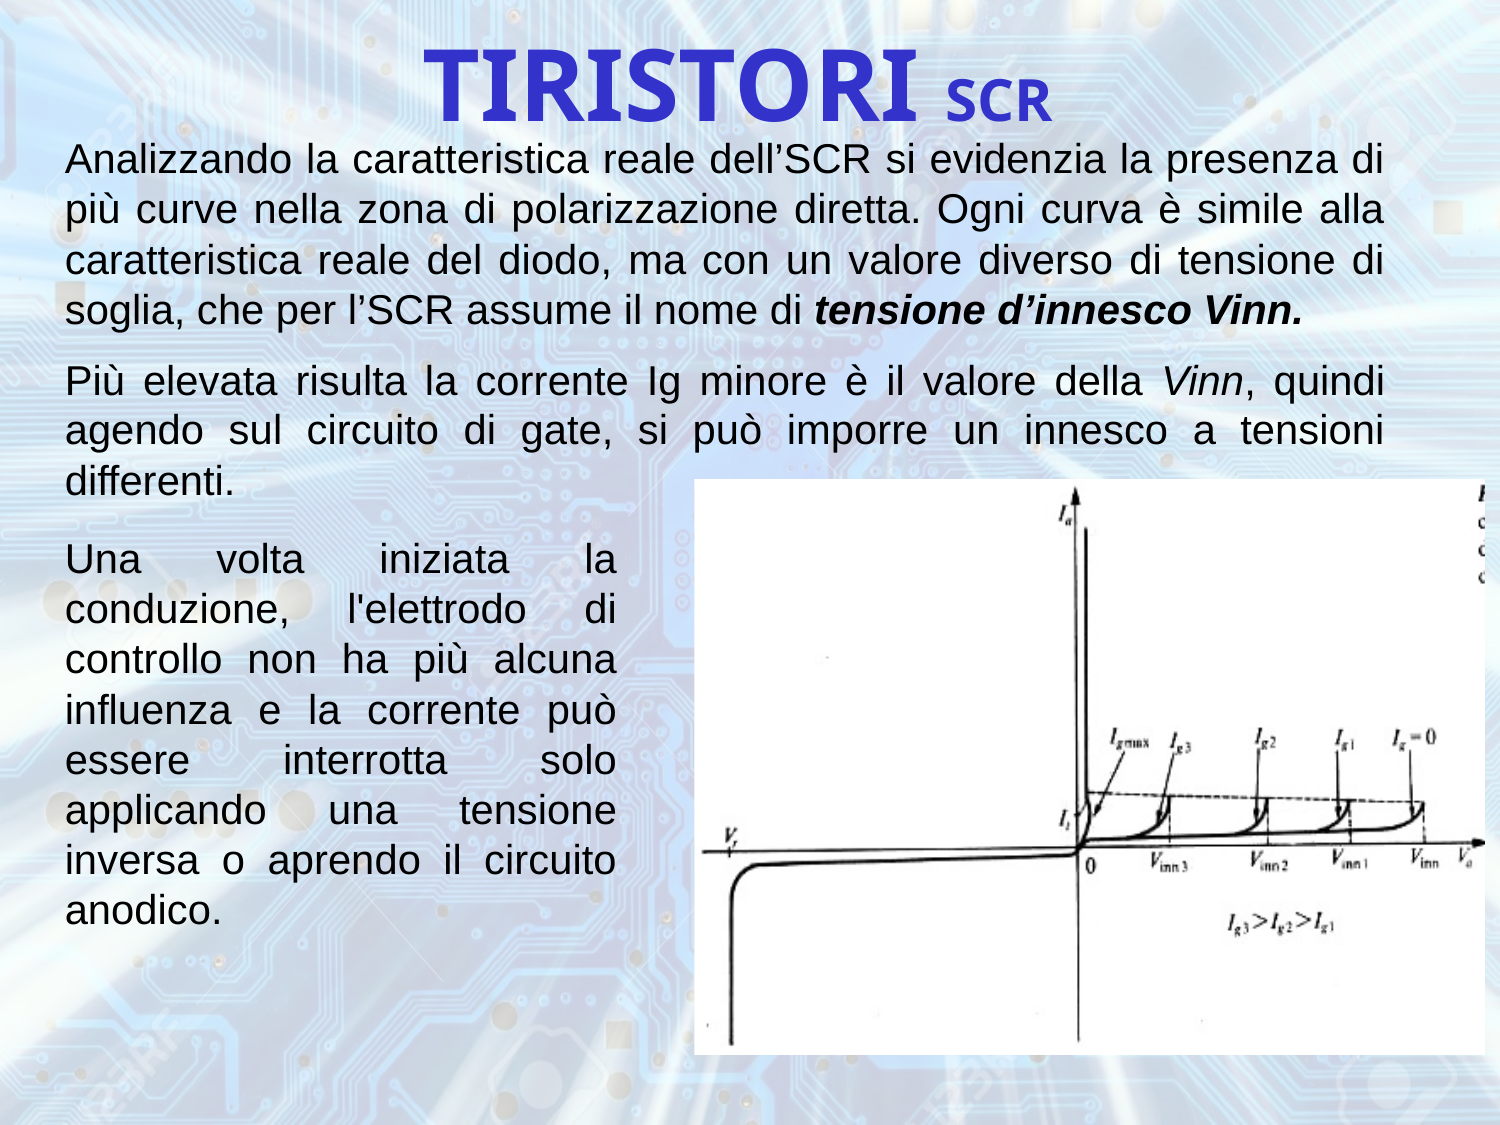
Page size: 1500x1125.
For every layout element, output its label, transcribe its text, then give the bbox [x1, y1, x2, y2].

text_box Analizzando la caratteristica reale dell’SCR si evidenzia la presenza di più curve nella zona di polarizzazione diretta. Ogni curva è simile alla caratteristica reale del diodo, ma con un valore diverso di tensione di soglia, che per l’SCR assume il nome di tensione d’innesco Vinn. Più elevata risulta la corrente Ig minore è il valore della Vinn, quindi agendo sul circuito di gate, si può imporre un innesco a tensioni differenti. [49, 124, 1400, 589]
picture [694, 479, 1486, 1056]
text_box Una volta iniziata la conduzione, l'elettrodo di controllo non ha più alcuna influenza e la corrente può essere interrotta solo applicando una tensione inversa o aprendo il circuito anodico. [50, 589, 632, 940]
title TIRISTORI SCR [100, 30, 1376, 124]
